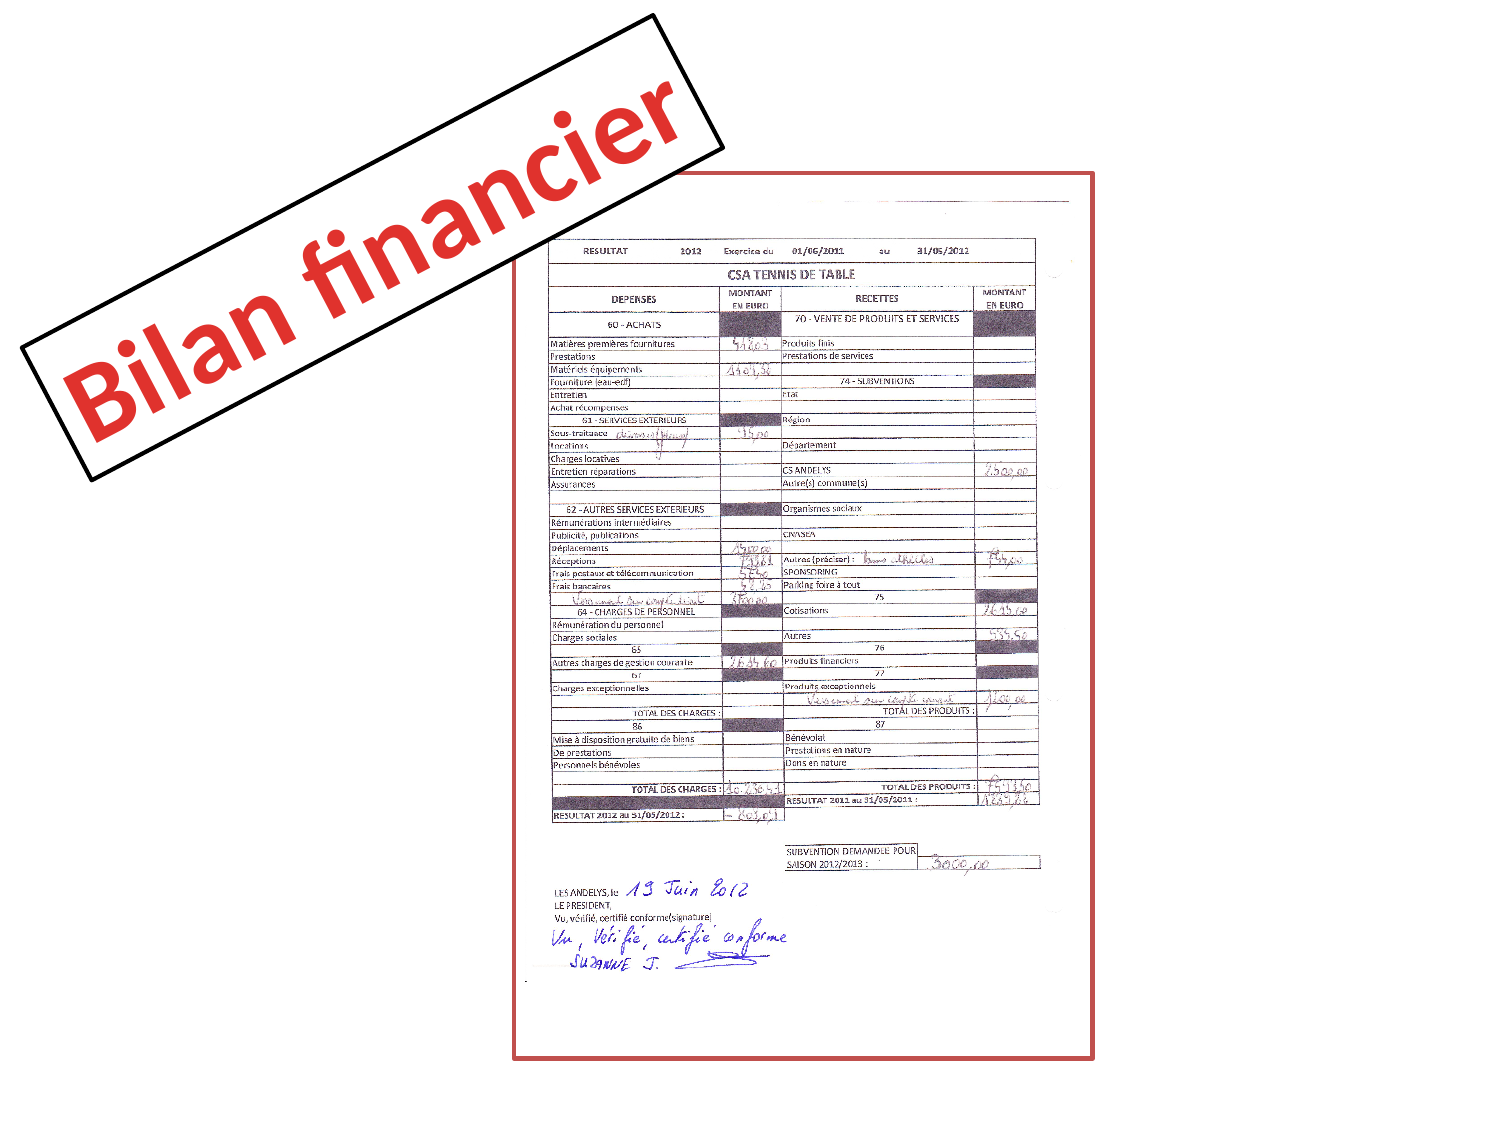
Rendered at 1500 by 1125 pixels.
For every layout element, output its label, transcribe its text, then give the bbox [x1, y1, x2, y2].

list Exercice 2011-2012 [512, 171, 1095, 1061]
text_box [525, 195, 1081, 982]
text_box Bilan financier [19, 13, 726, 483]
